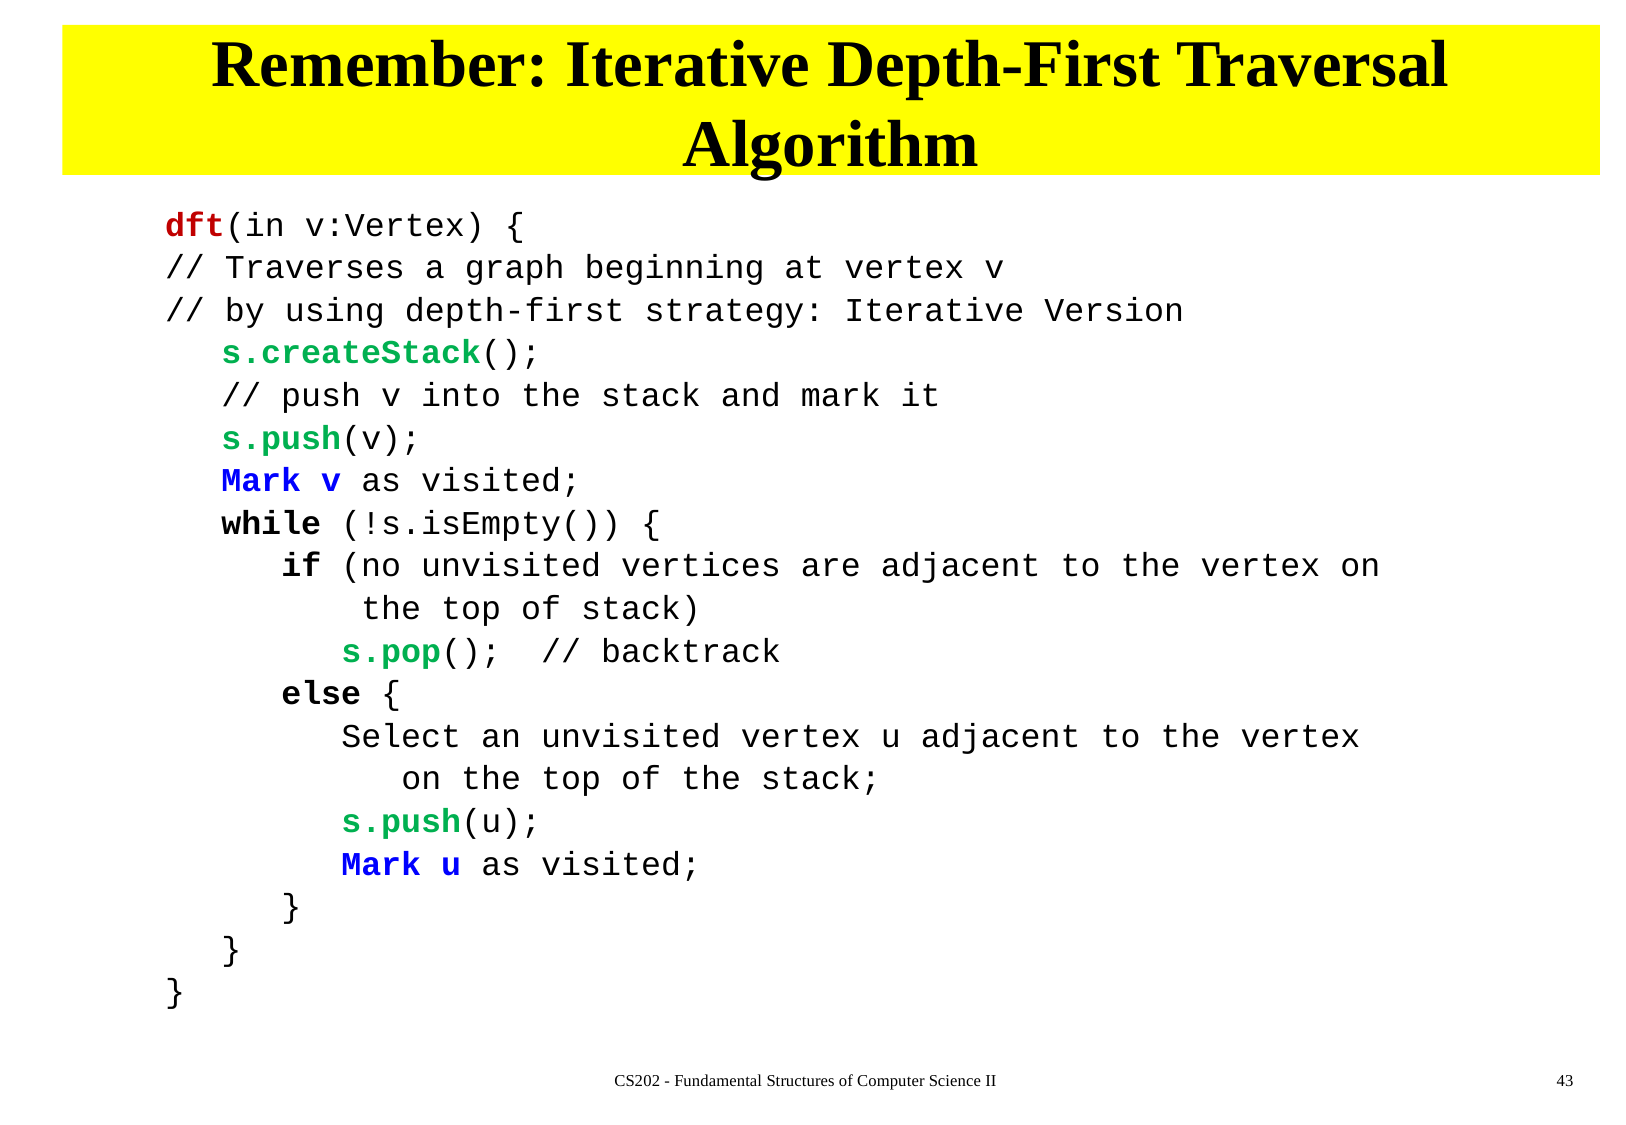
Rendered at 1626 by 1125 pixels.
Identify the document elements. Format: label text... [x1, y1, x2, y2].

title Remember: Iterative Depth-First Traversal Algorithm [62, 24, 1600, 175]
list dft(in v:Vertex) { // Traverses a graph beginning at vertex v // by using depth-first strategy: Iterative Version s.createStack(); // push v into the stack and mark it s.push(v); Mark v as visited; while (!s.isEmpty()) { if (no unvisited vertices are adjacent to the vertex on the top of stack) s.pop(); // backtrack else { Select an unvisited vertex u adjacent to the vertex on the top of the stack; s.push(u); Mark u as visited; } } } [150, 200, 1588, 1038]
footer CS202 - Fundamental Structures of Computer Science II [500, 1062, 1111, 1101]
slide_number 43 [1249, 1062, 1589, 1101]
